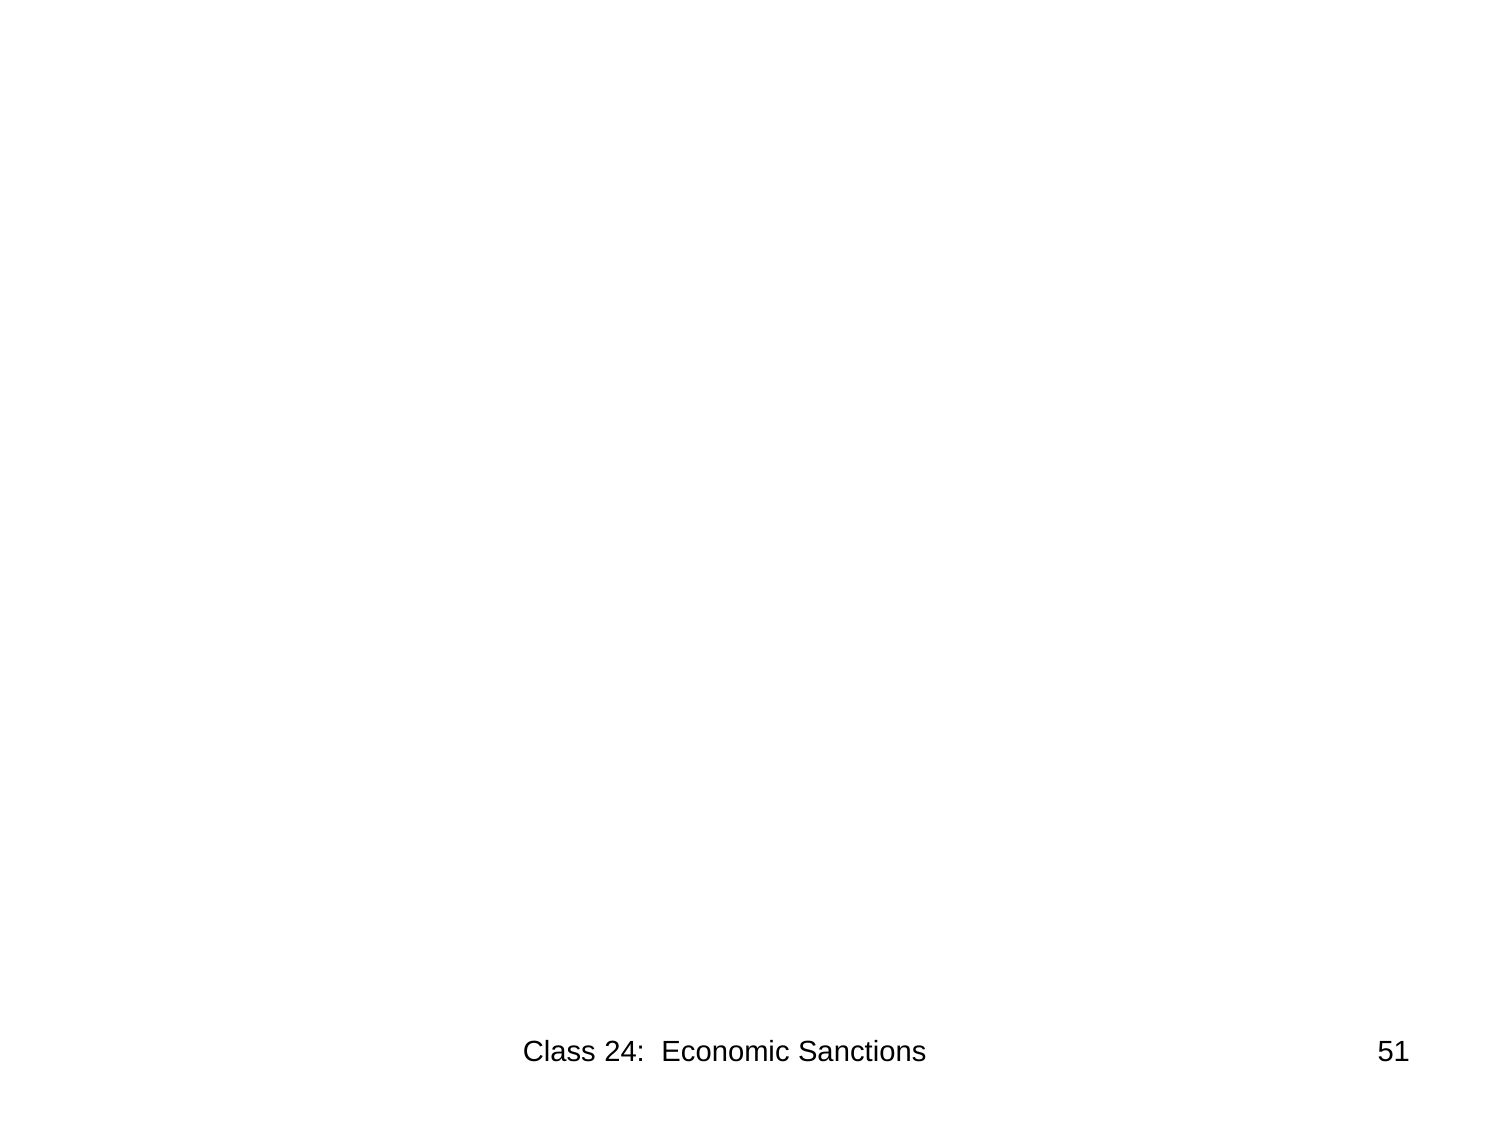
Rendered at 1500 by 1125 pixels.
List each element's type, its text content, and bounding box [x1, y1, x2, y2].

footer Class 24: Economic Sanctions [437, 1024, 1013, 1103]
slide_number 51 [1074, 1024, 1426, 1103]
